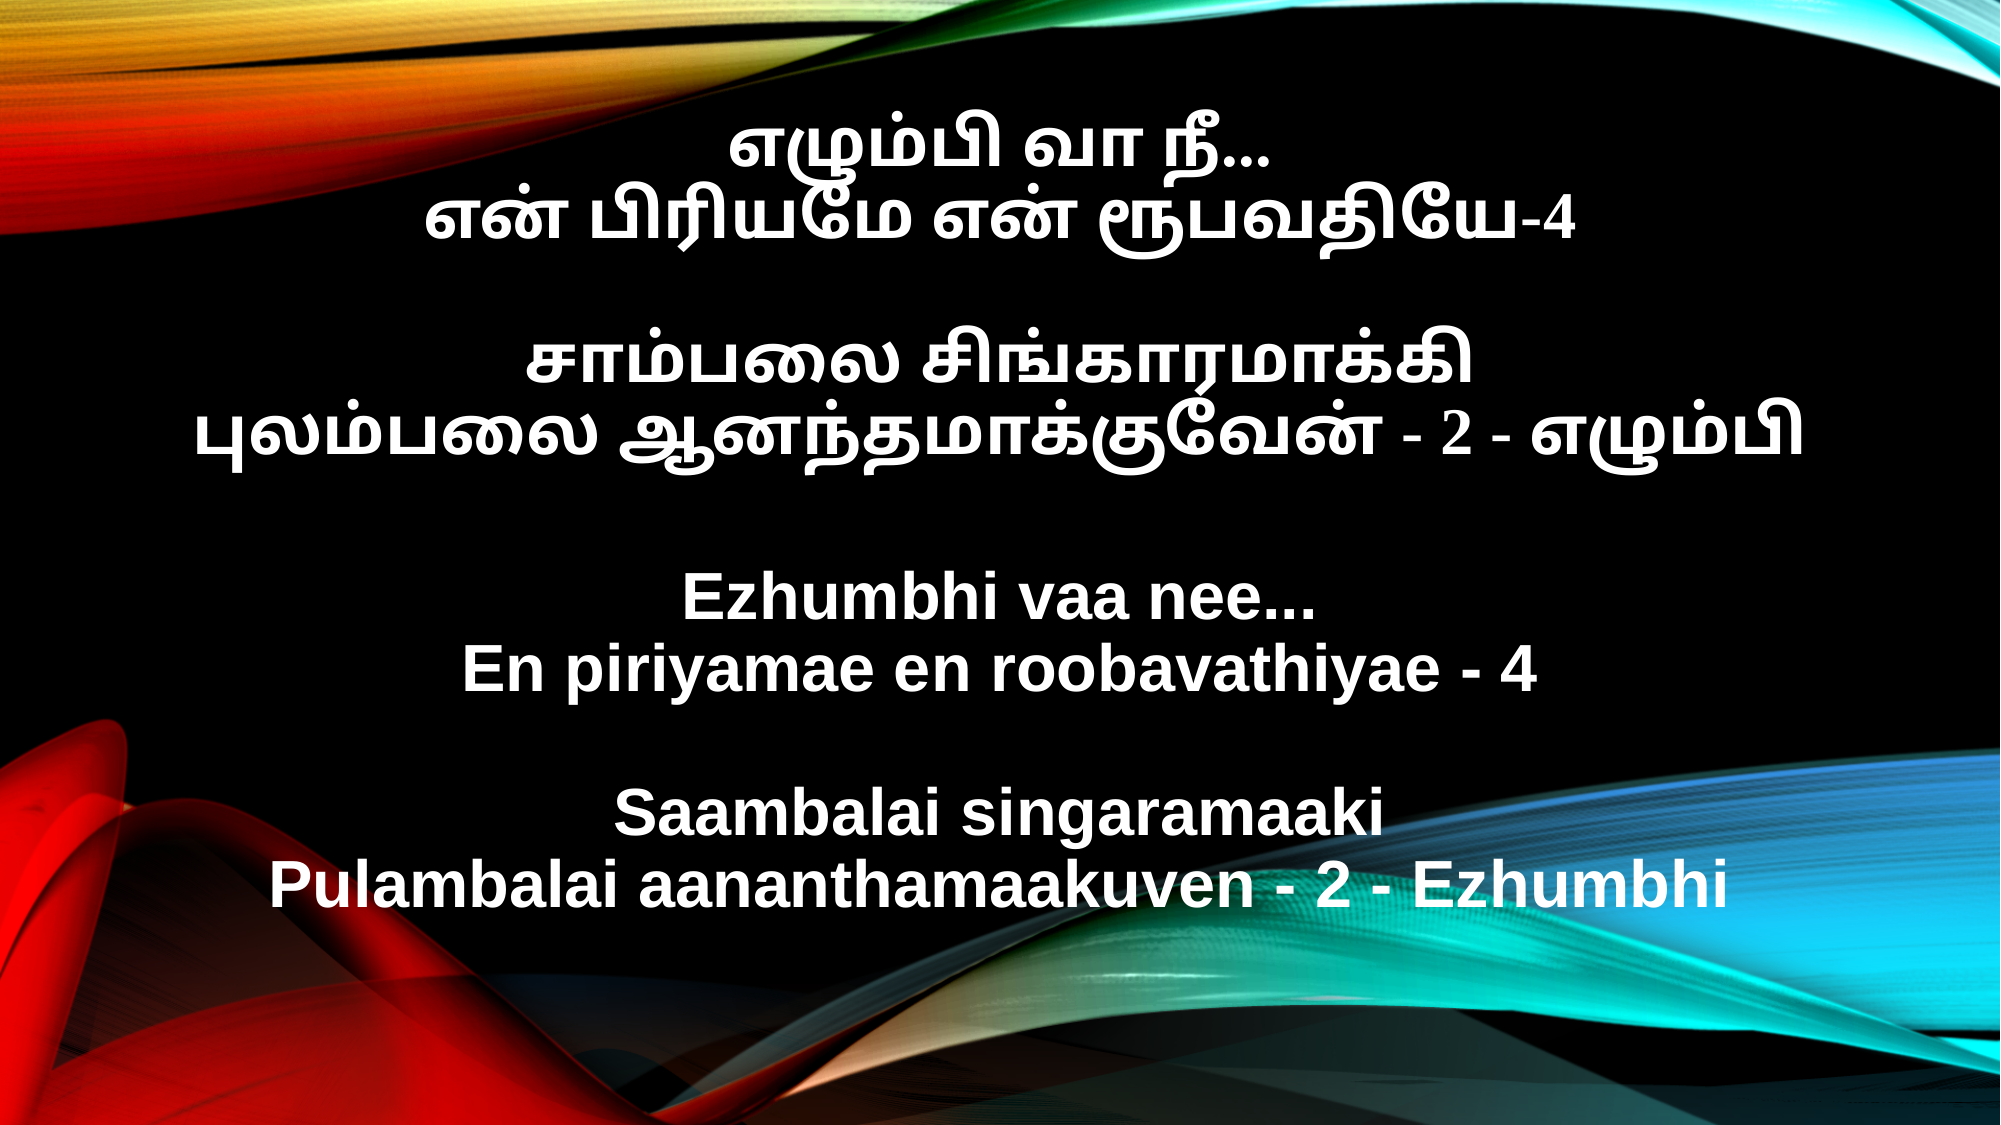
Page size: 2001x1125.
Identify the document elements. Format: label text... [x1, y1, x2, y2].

subtitle எழும்பி வா நீ... என் பிரியமே என் ரூபவதியே-4 சாம்பலை சிங்காரமாக்கி புலம்பலை ஆனந்தமாக்குவேன் - 2 - எழும்பி Ezhumbhi vaa nee... En piriyamae en roobavathiyae - 4 Saambalai singaramaaki Pulambalai aananthamaakuven - 2 - Ezhumbhi [0, 0, 2000, 1125]
